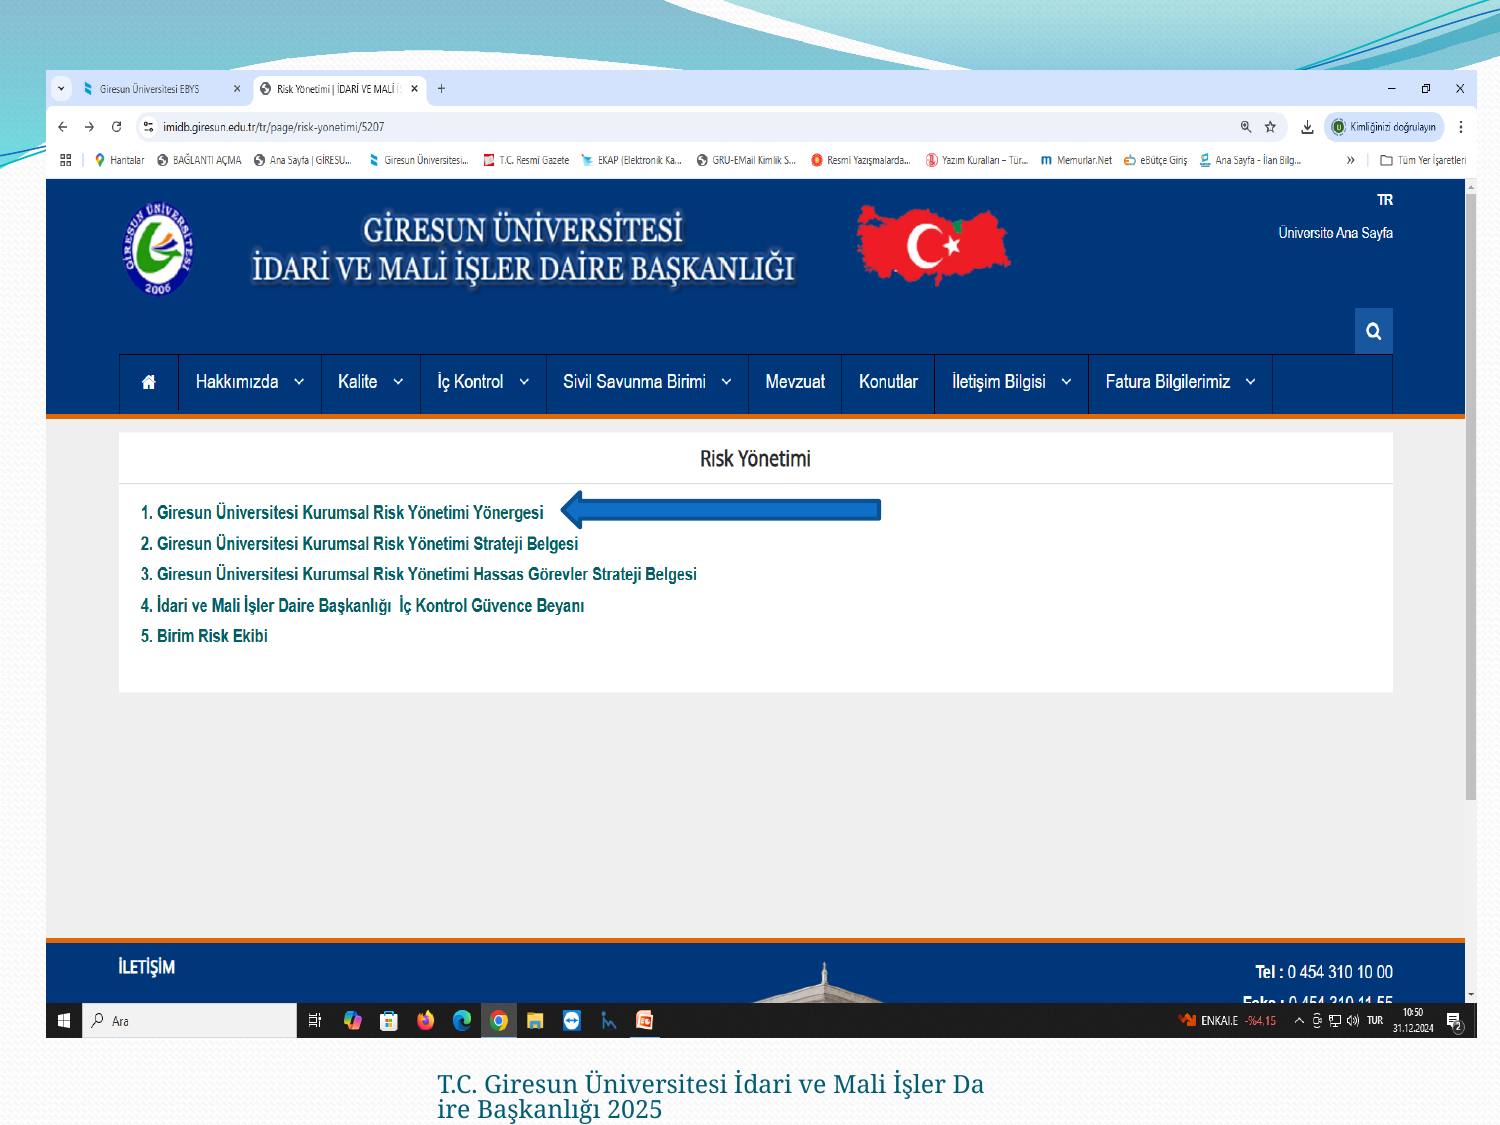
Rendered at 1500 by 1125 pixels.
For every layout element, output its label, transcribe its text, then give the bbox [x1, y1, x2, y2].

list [46, 70, 1477, 1038]
footer T.C. Giresun Üniversitesi İdari ve Mali İşler Daire Başkanlığı 2025 [437, 1049, 988, 1103]
